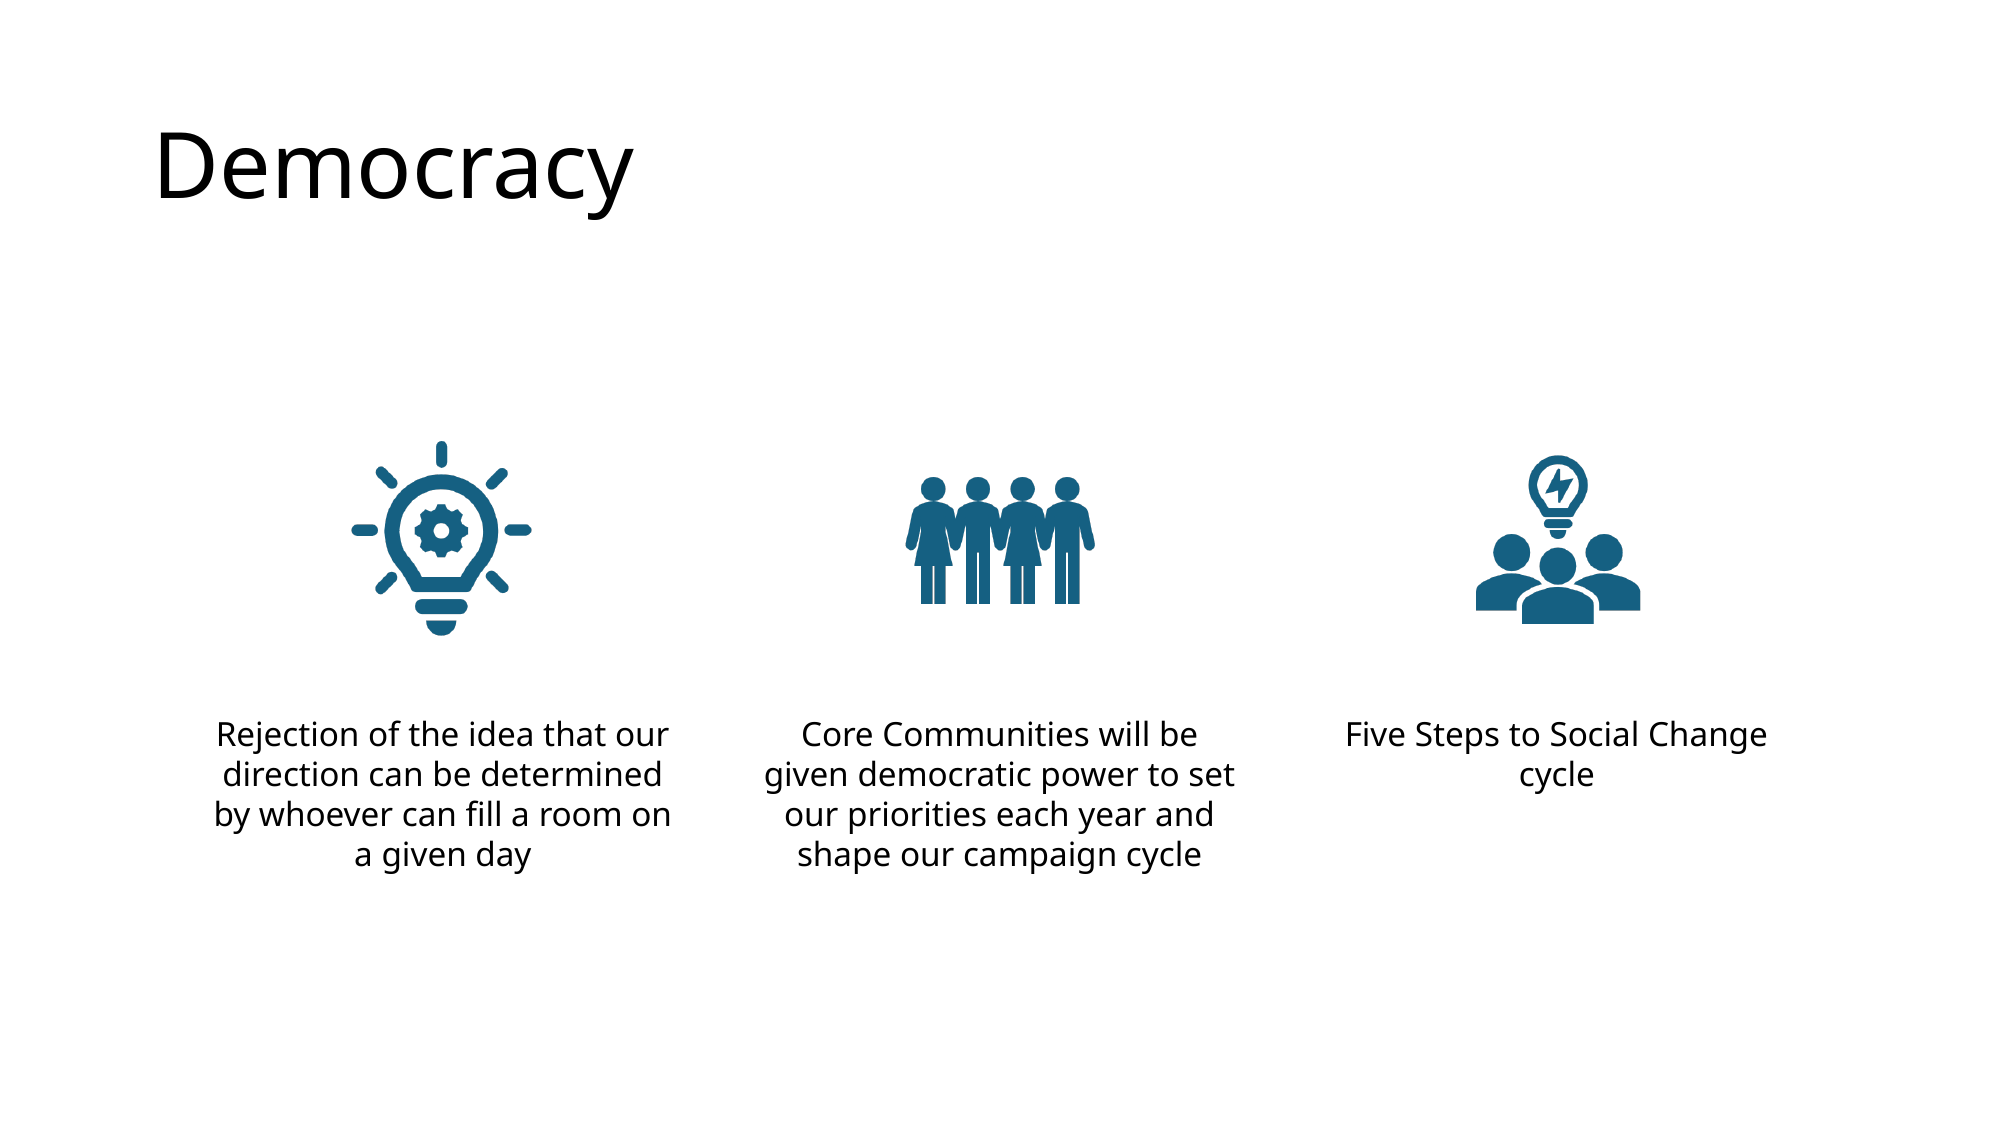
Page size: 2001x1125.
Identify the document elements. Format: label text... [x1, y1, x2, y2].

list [136, 298, 1863, 1014]
title Democracy [137, 59, 1863, 278]
